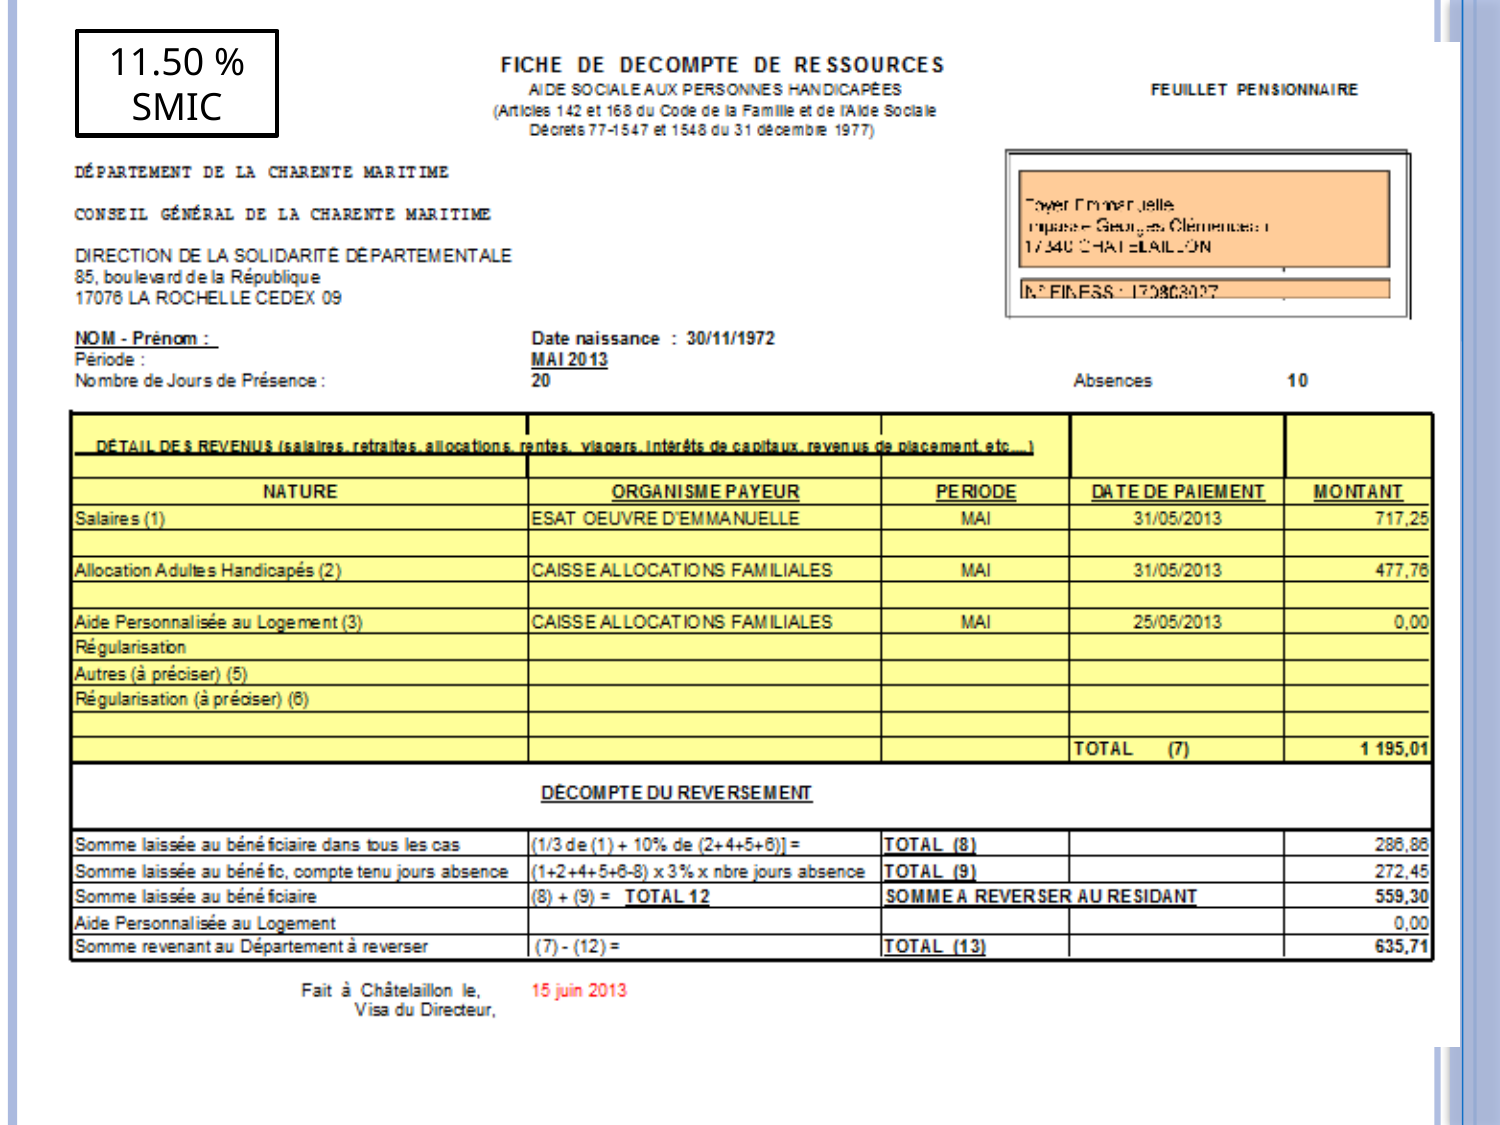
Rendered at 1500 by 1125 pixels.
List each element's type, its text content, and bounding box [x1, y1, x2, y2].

text_box 11.50 % SMIC [75, 29, 279, 39]
picture [32, 42, 1460, 1048]
